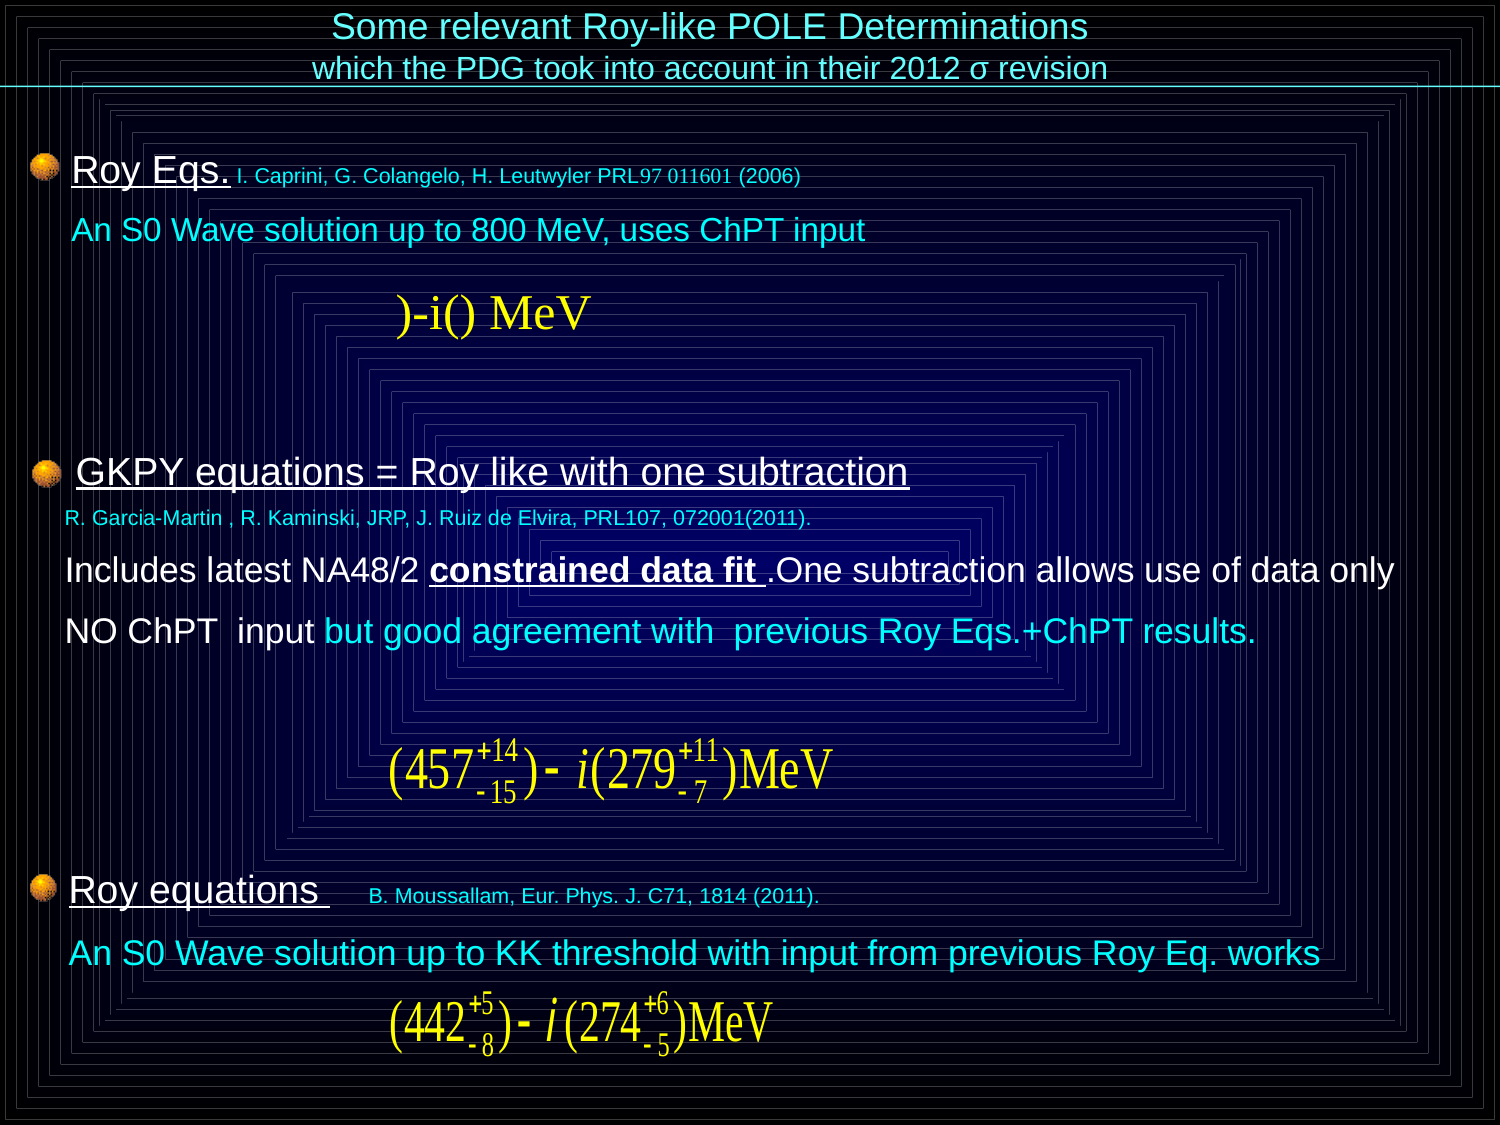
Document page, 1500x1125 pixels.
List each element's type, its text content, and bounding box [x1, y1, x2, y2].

text_box Some relevant Roy-like POLE Determinations which the PDG took into account in their 2012 σ revision [298, 87, 1124, 93]
text_box Some relevant Roy-like POLE Determinations which the PDG took into account in their 2012 σ revision [298, 0, 1124, 86]
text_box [29, 136, 1500, 356]
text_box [29, 857, 1436, 1071]
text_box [31, 438, 1498, 819]
